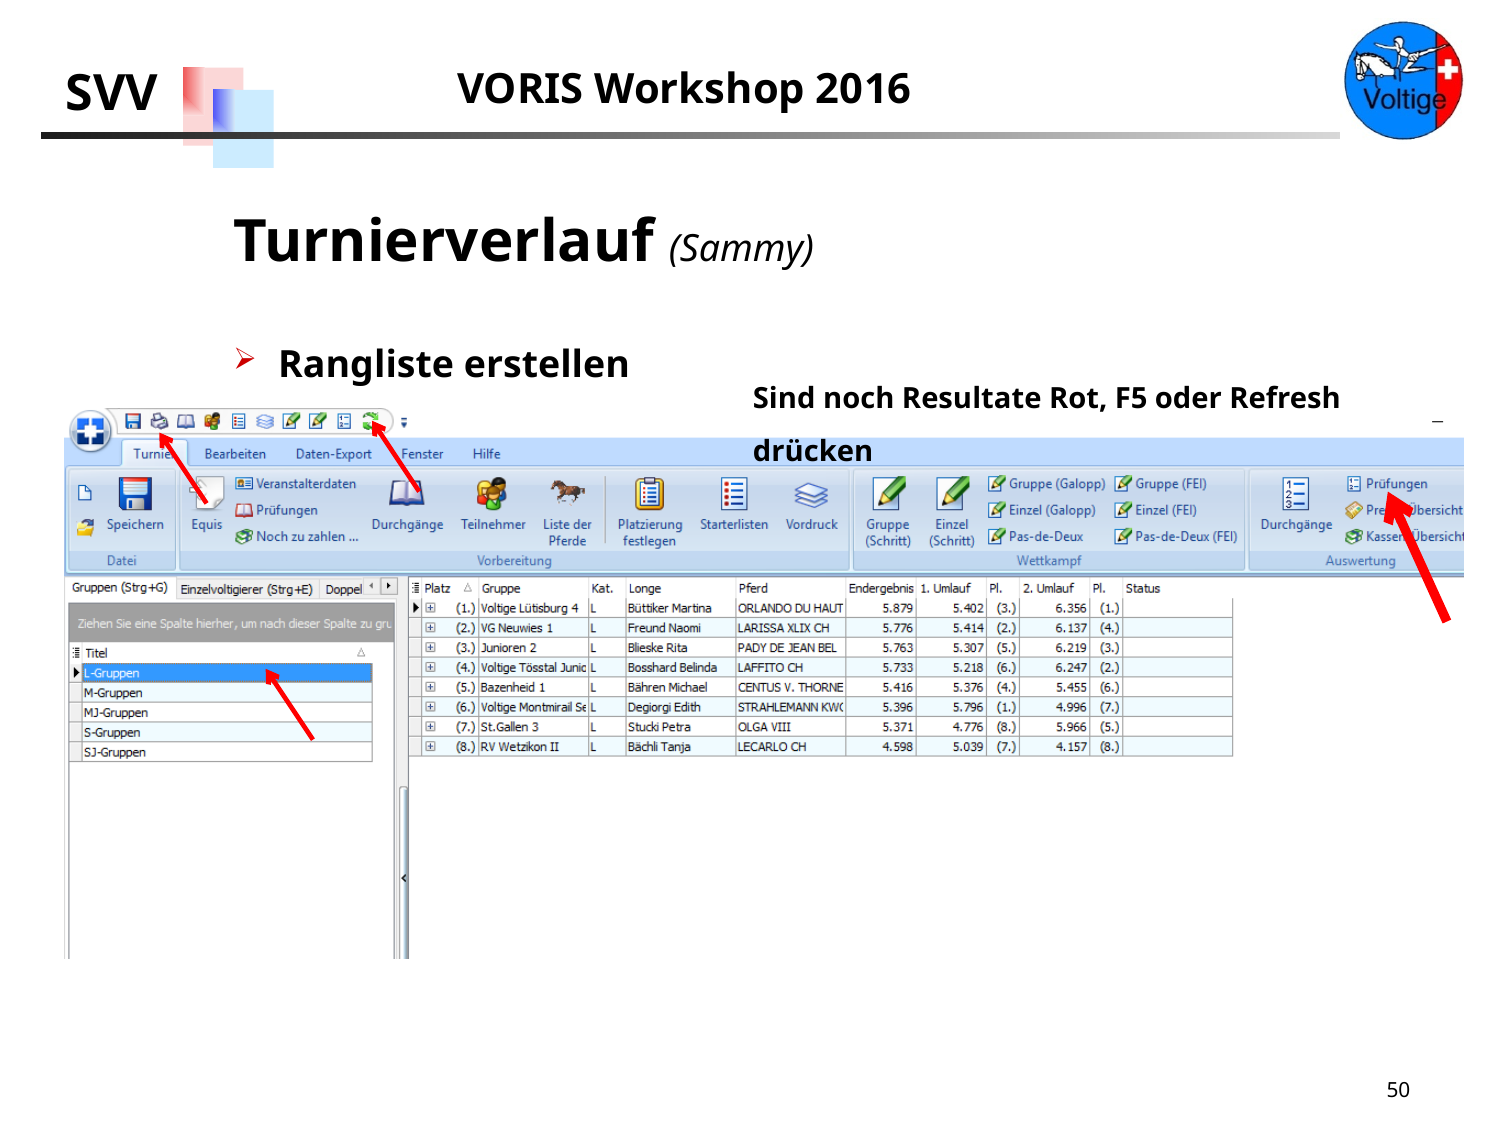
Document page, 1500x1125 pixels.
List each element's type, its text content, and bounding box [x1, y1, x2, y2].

text_box Rangliste erstellen [218, 290, 1496, 393]
text_box Turnierverlauf (Sammy) [218, 160, 1098, 281]
text_box Sind noch Resultate Rot, F5 oder Refresh drücken [738, 334, 1471, 475]
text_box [265, 668, 314, 740]
picture [64, 408, 1464, 960]
text_box 50 [1257, 1037, 1425, 1113]
picture [1340, 18, 1466, 144]
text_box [159, 432, 207, 504]
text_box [1387, 491, 1448, 622]
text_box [371, 420, 420, 492]
